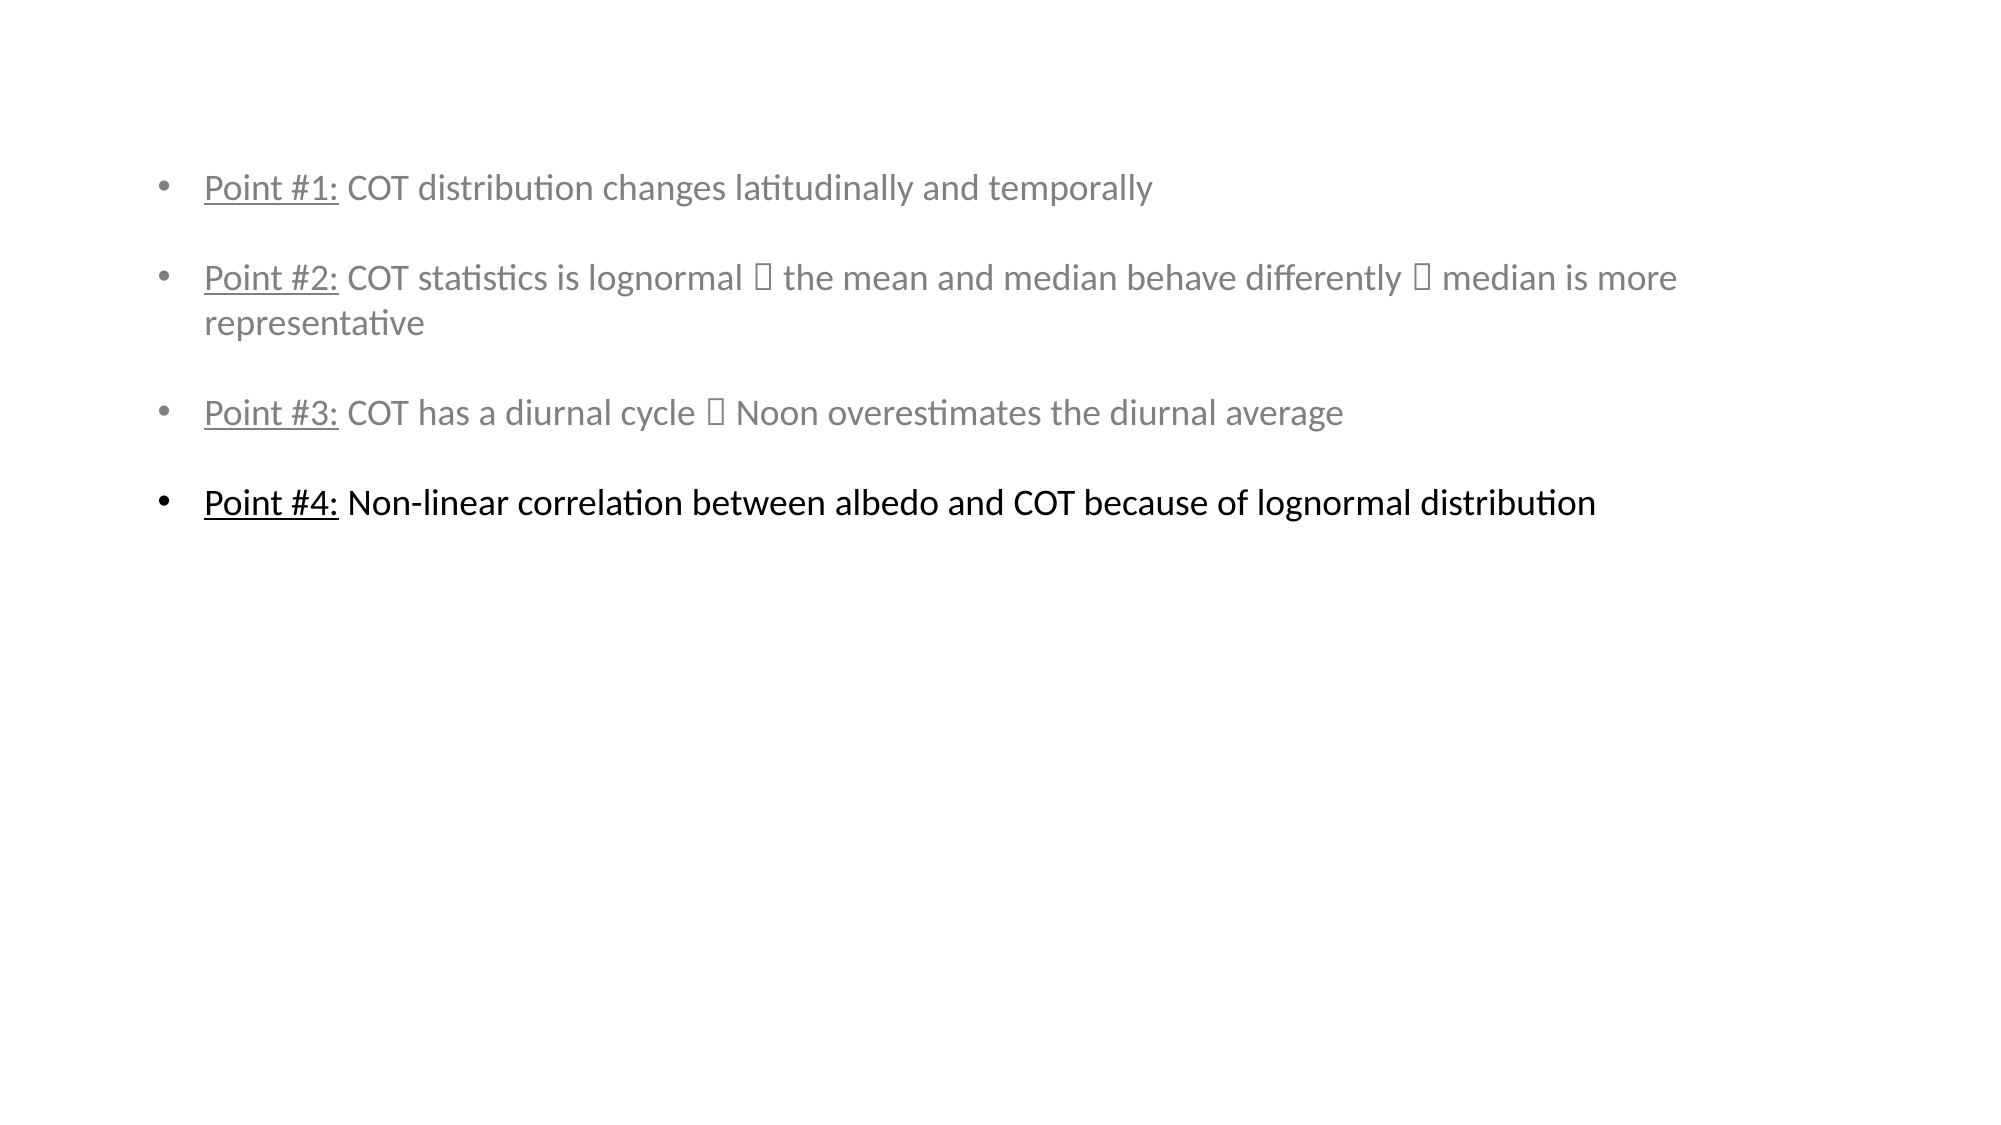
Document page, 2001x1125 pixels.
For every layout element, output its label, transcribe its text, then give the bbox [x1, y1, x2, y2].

text_box Point #1: COT distribution changes latitudinally and temporally Point #2: COT statistics is lognormal  the mean and median behave differently  median is more representative Point #3: COT has a diurnal cycle  Noon overestimates the diurnal average Point #4: Non-linear correlation between albedo and COT because of lognormal distribution [142, 155, 1858, 576]
